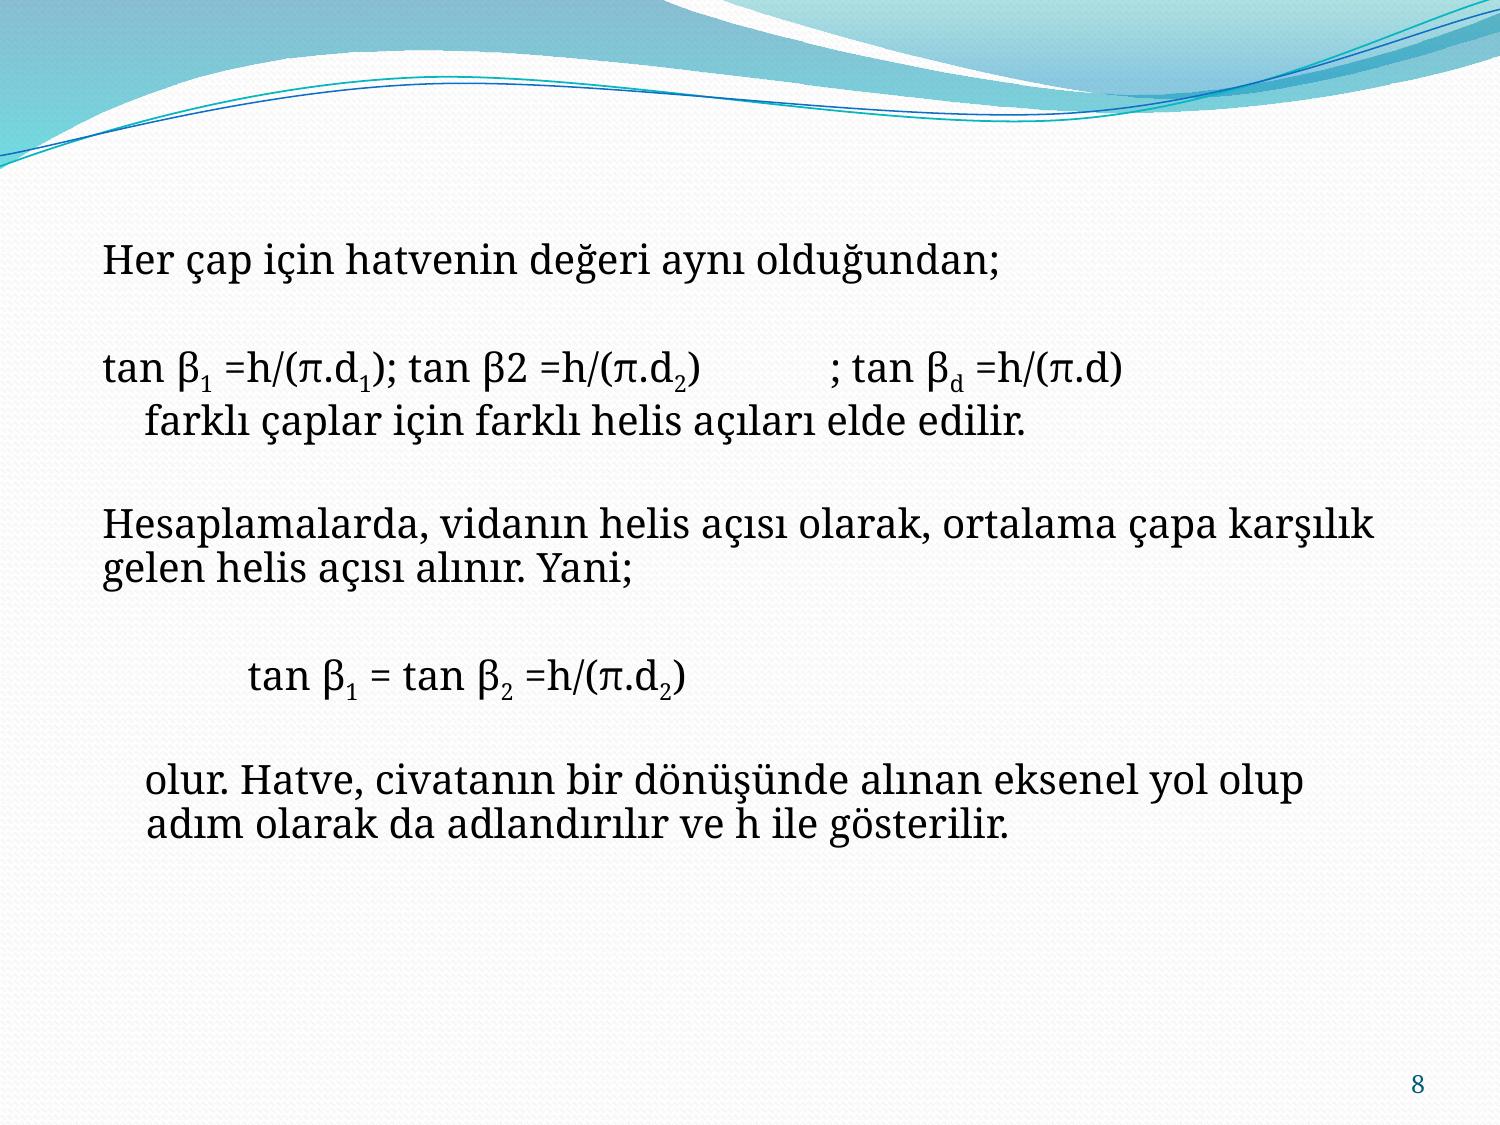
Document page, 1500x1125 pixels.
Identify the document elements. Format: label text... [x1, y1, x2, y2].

list Her çap için hatvenin değeri aynı olduğundan; tan β1 =h/(π.d1); tan β2 =h/(π.d2) ; tan βd =h/(π.d) farklı çaplar için farklı helis açıları elde edilir. Hesaplamalarda, vidanın helis açısı olarak, ortalama çapa karşılık gelen helis açısı alınır. Yani; tan β1 = tan β2 =h/(π.d2) olur. Hatve, civatanın bir dönüşünde alınan eksenel yol olup adım olarak da adlandırılır ve h ile gösterilir. [87, 231, 1425, 858]
slide_number 8 [1299, 1042, 1425, 1103]
